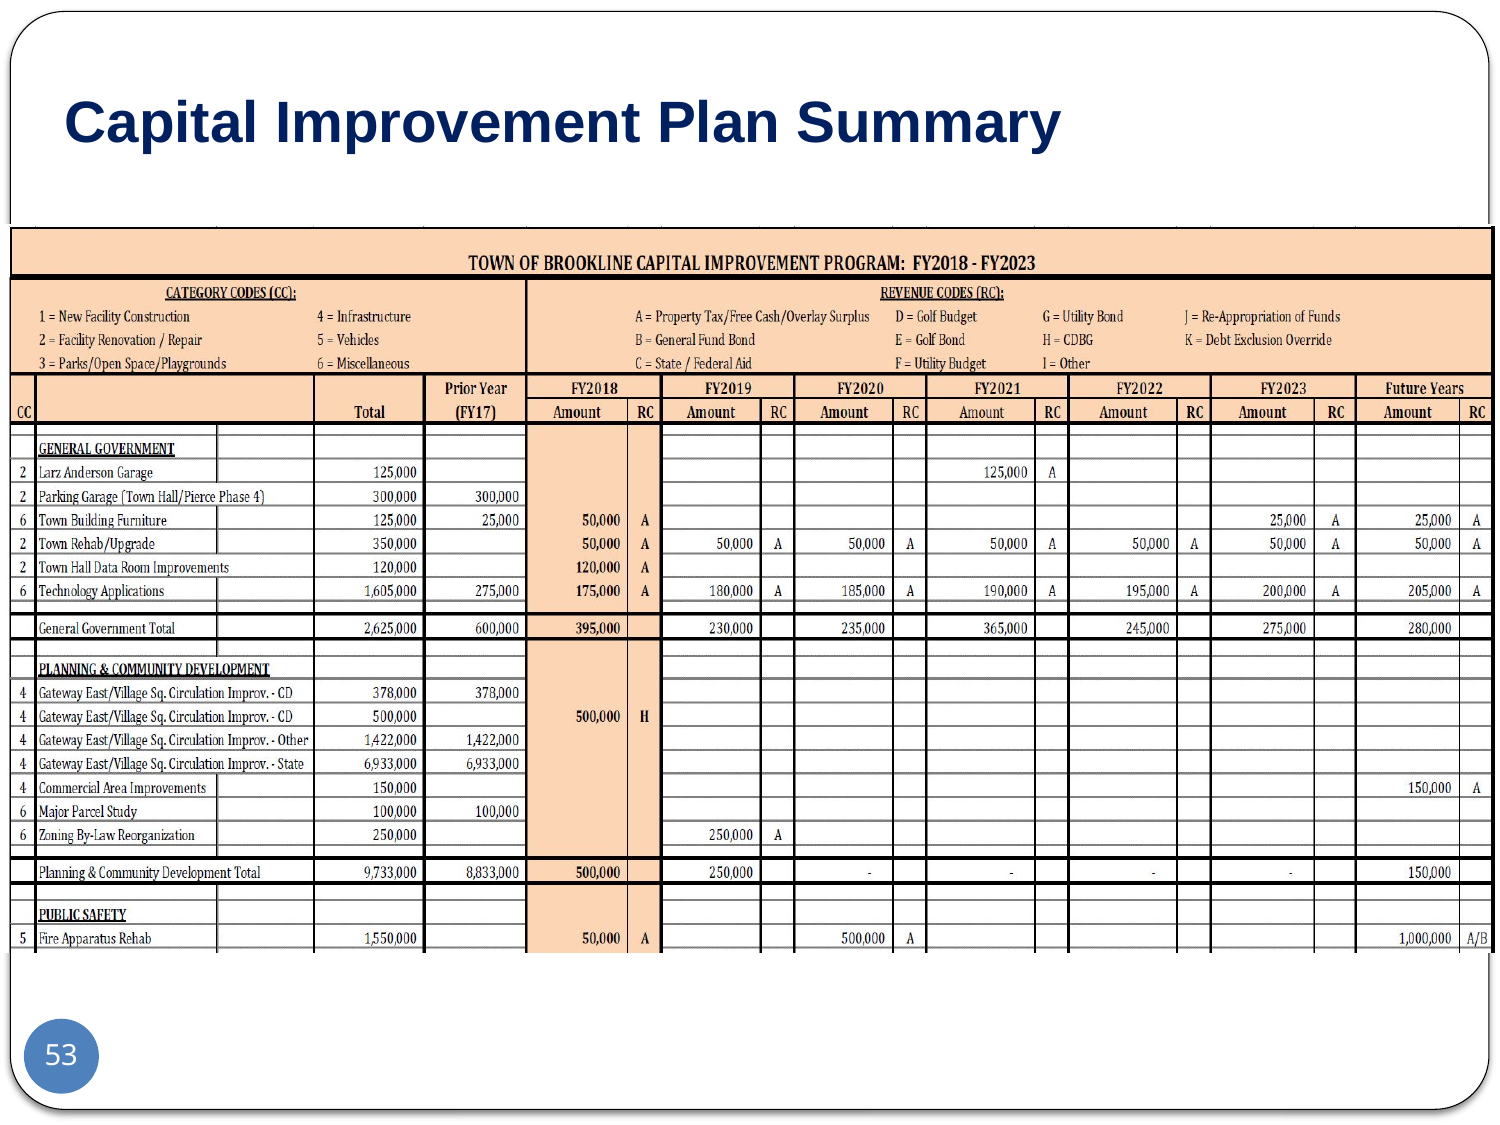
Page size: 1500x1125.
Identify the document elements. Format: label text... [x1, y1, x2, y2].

slide_number 53 [23, 1018, 99, 1094]
picture [0, 224, 1500, 953]
text_box Capital Improvement Plan Summary [49, 24, 1325, 213]
